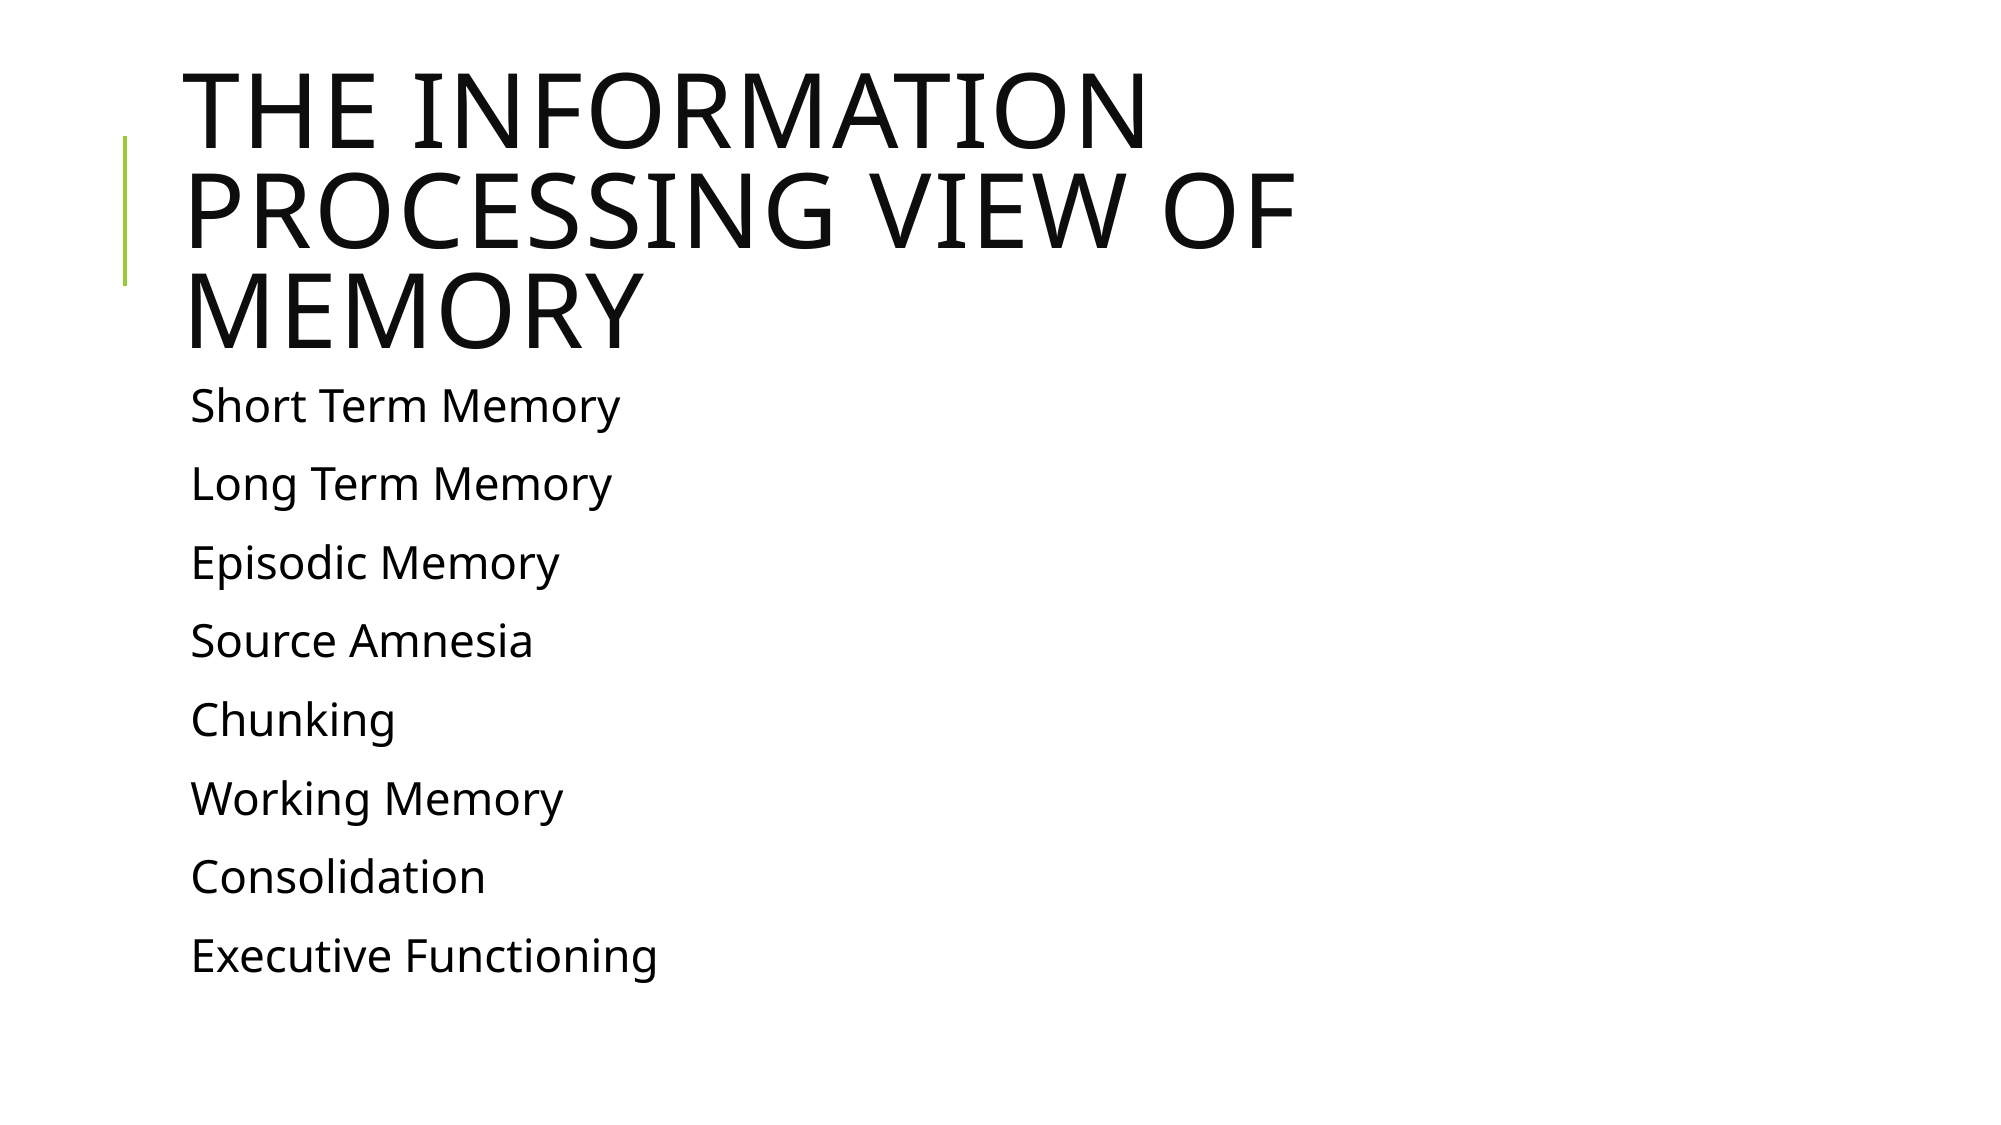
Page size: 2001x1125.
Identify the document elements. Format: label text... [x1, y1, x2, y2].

title The Information Processing View of Memory [168, 96, 1763, 342]
list Short Term Memory Long Term Memory Episodic Memory Source Amnesia Chunking Working Memory Consolidation Executive Functioning [168, 375, 1763, 1035]
